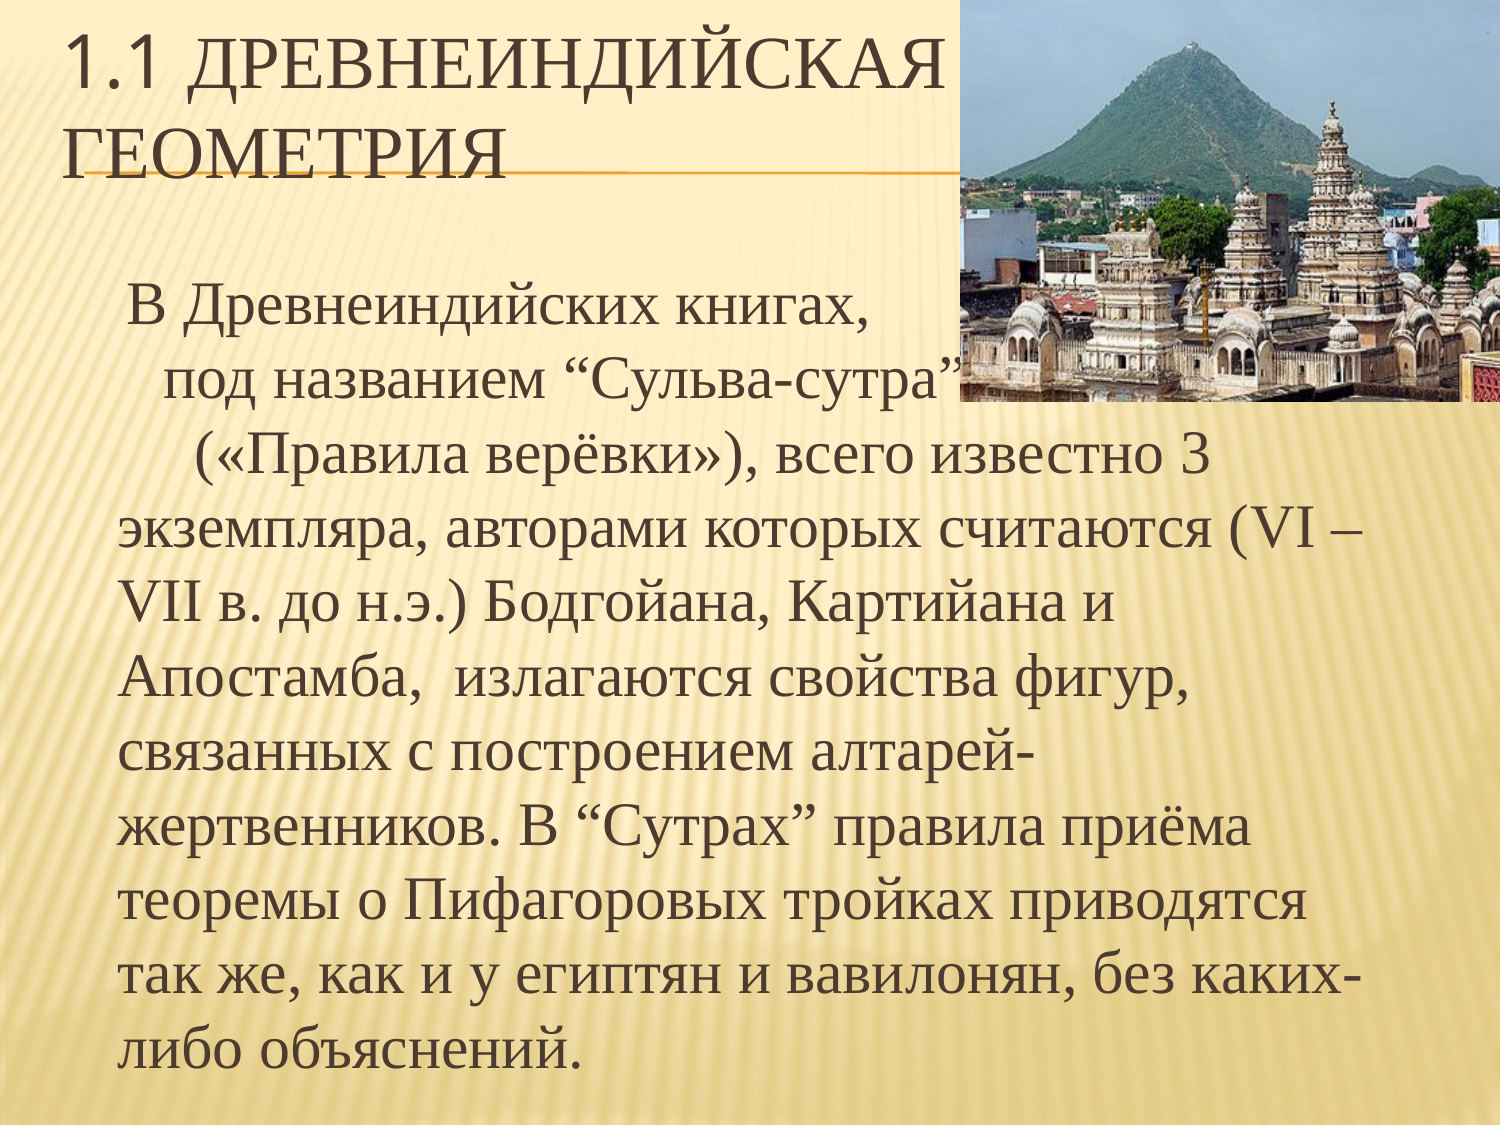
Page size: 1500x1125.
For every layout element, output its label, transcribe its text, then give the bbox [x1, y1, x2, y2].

list В Древнеиндийских книгах, под названием “Сульва-сутра” («Правила верёвки»), всего известно 3 экземпляра, авторами которых считаются (VI – VII в. до н.э.) Бодгойана, Картийана и Апостамба, излагаются свойства фигур, связанных с построением алтарей-жертвенников. В “Сутрах” правила приёма теоремы о Пифагоровых тройках приводятся так же, как и у египтян и вавилонян, без каких-либо объяснений. [50, 254, 1407, 1090]
picture [960, 0, 1500, 402]
title 1.1 Древнеиндийская геометрия [46, 0, 957, 208]
